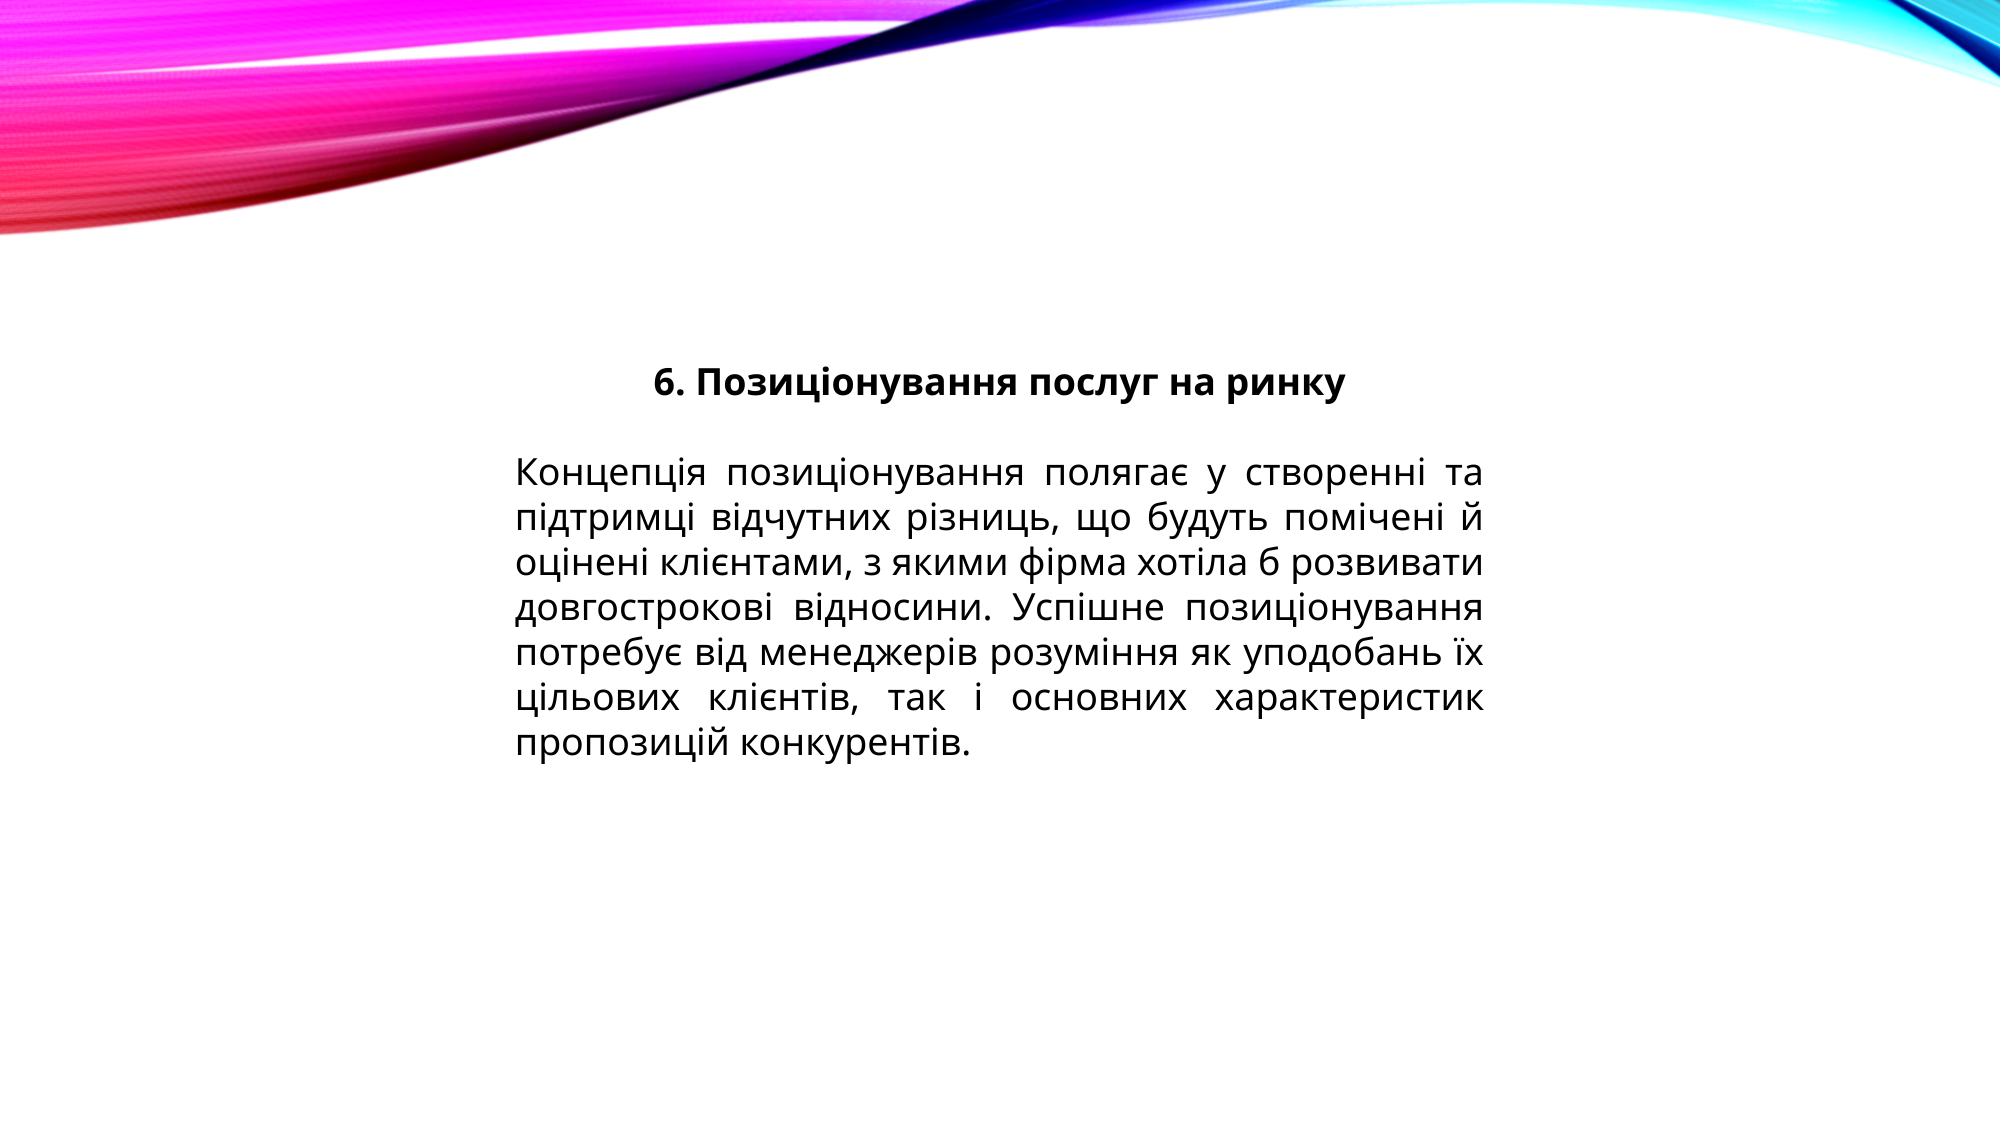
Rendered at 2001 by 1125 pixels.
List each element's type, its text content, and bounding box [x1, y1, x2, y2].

picture [1890, 0, 2000, 75]
text_box 6. Позиціонування послуг на ринку Концепція позиціонування полягає у створенні та підтримці відчутних різниць, що будуть помічені й оцінені клієнтами, з якими фірма хотіла б розвивати довгострокові відносини. Успішне позиціонування потребує від менеджерів розуміння як уподобань їх цільових клієнтів, так і основних характеристик пропозицій конкурентів. [500, 350, 1500, 771]
picture [0, 0, 2000, 237]
picture [1910, 0, 2000, 45]
